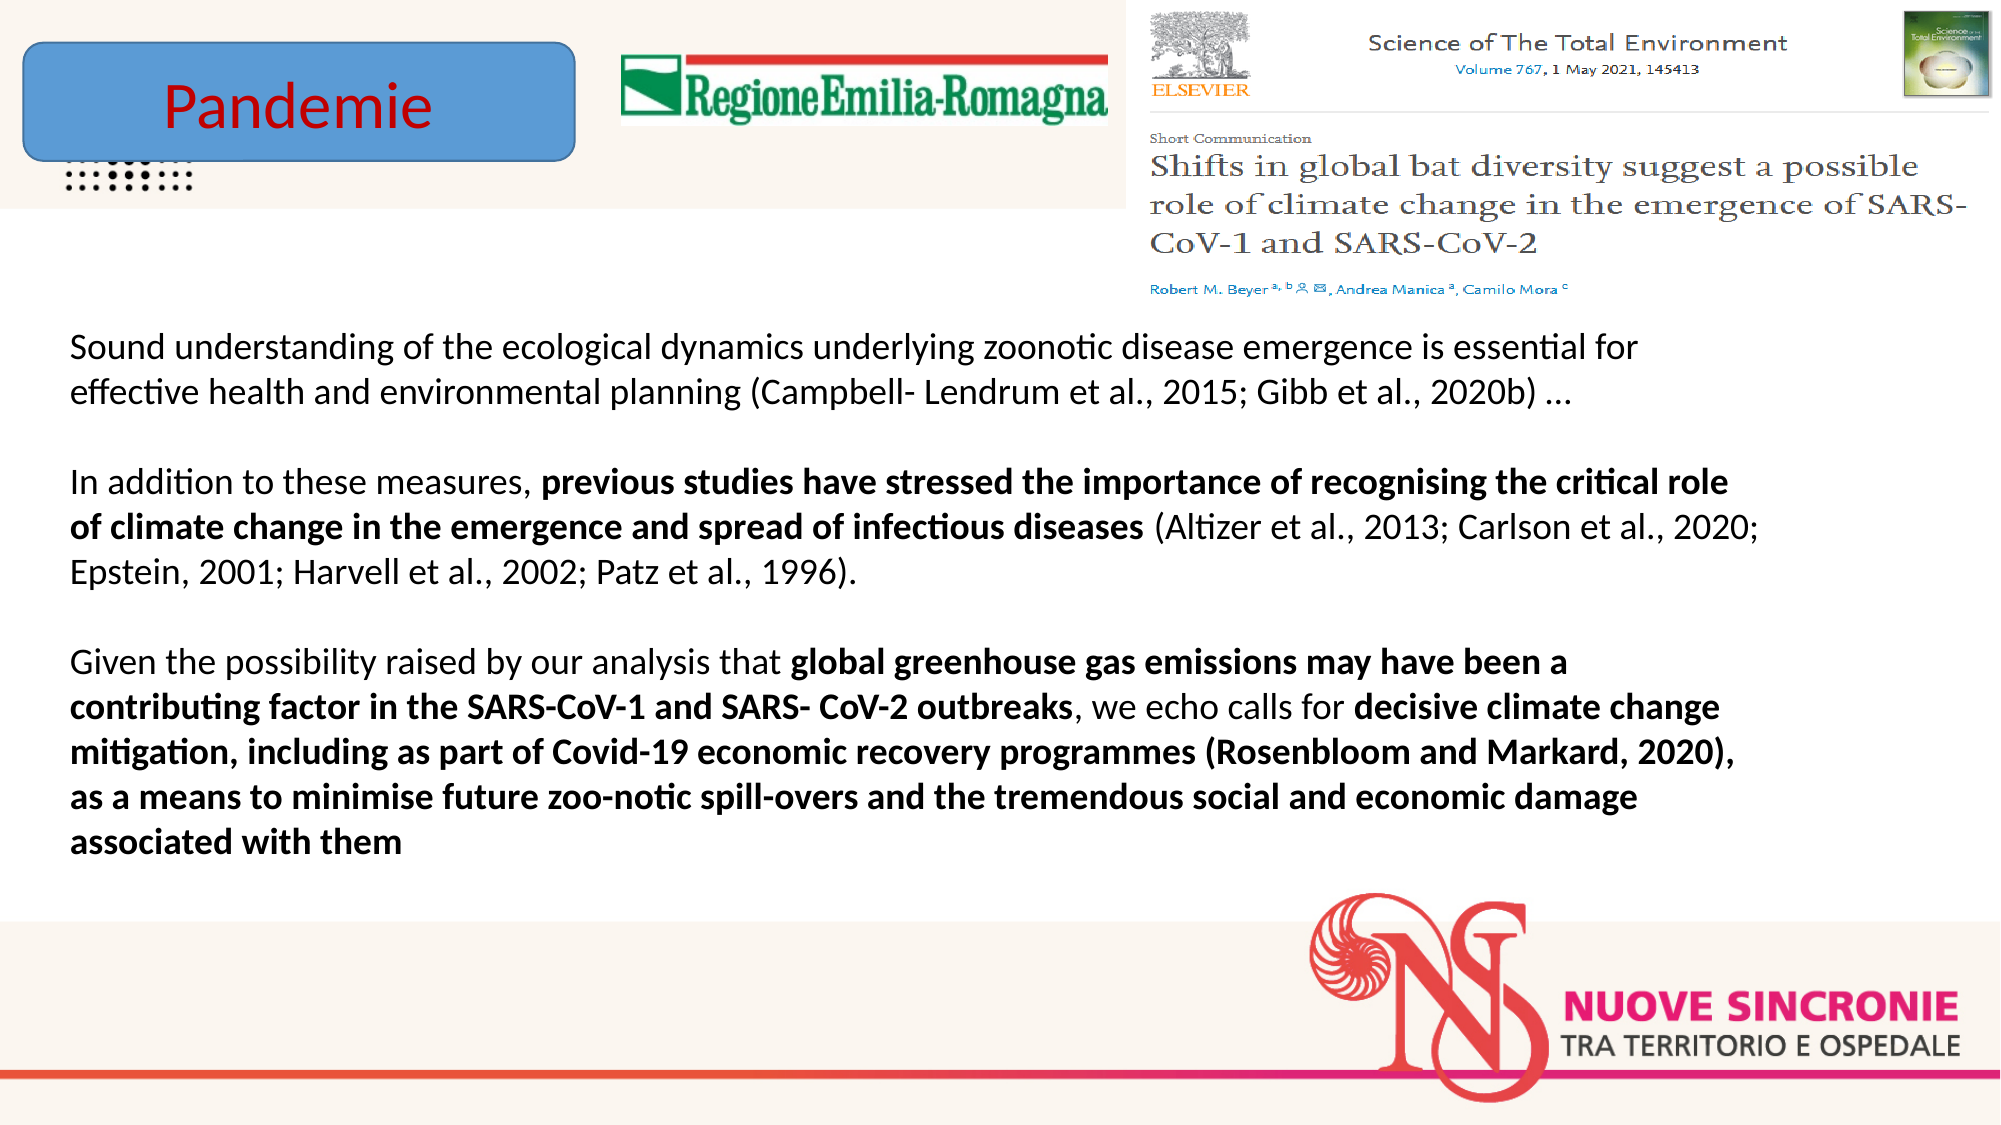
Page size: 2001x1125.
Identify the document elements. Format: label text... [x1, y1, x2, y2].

picture [0, 0, 2001, 1125]
text_box Sound understanding of the ecological dynamics underlying zoonotic disease emergence is essential for effective health and environmental planning (Campbell- Lendrum et al., 2015; Gibb et al., 2020b) … In addition to these measures, previous studies have stressed the importance of recognising the critical role of climate change in the emergence and spread of infectious diseases (Altizer et al., 2013; Carlson et al., 2020; Epstein, 2001; Harvell et al., 2002; Patz et al., 1996). Given the possibility raised by our analysis that global greenhouse gas emissions may have been a contributing factor in the SARS-CoV-1 and SARS- CoV-2 outbreaks, we echo calls for decisive climate change mitigation, including as part of Covid-19 economic recovery programmes (Rosenbloom and Markard, 2020), as a means to minimise future zoo-notic spill-overs and the tremendous social and economic damage associated with them [55, 314, 1777, 870]
text_box Pandemie [22, 41, 576, 162]
